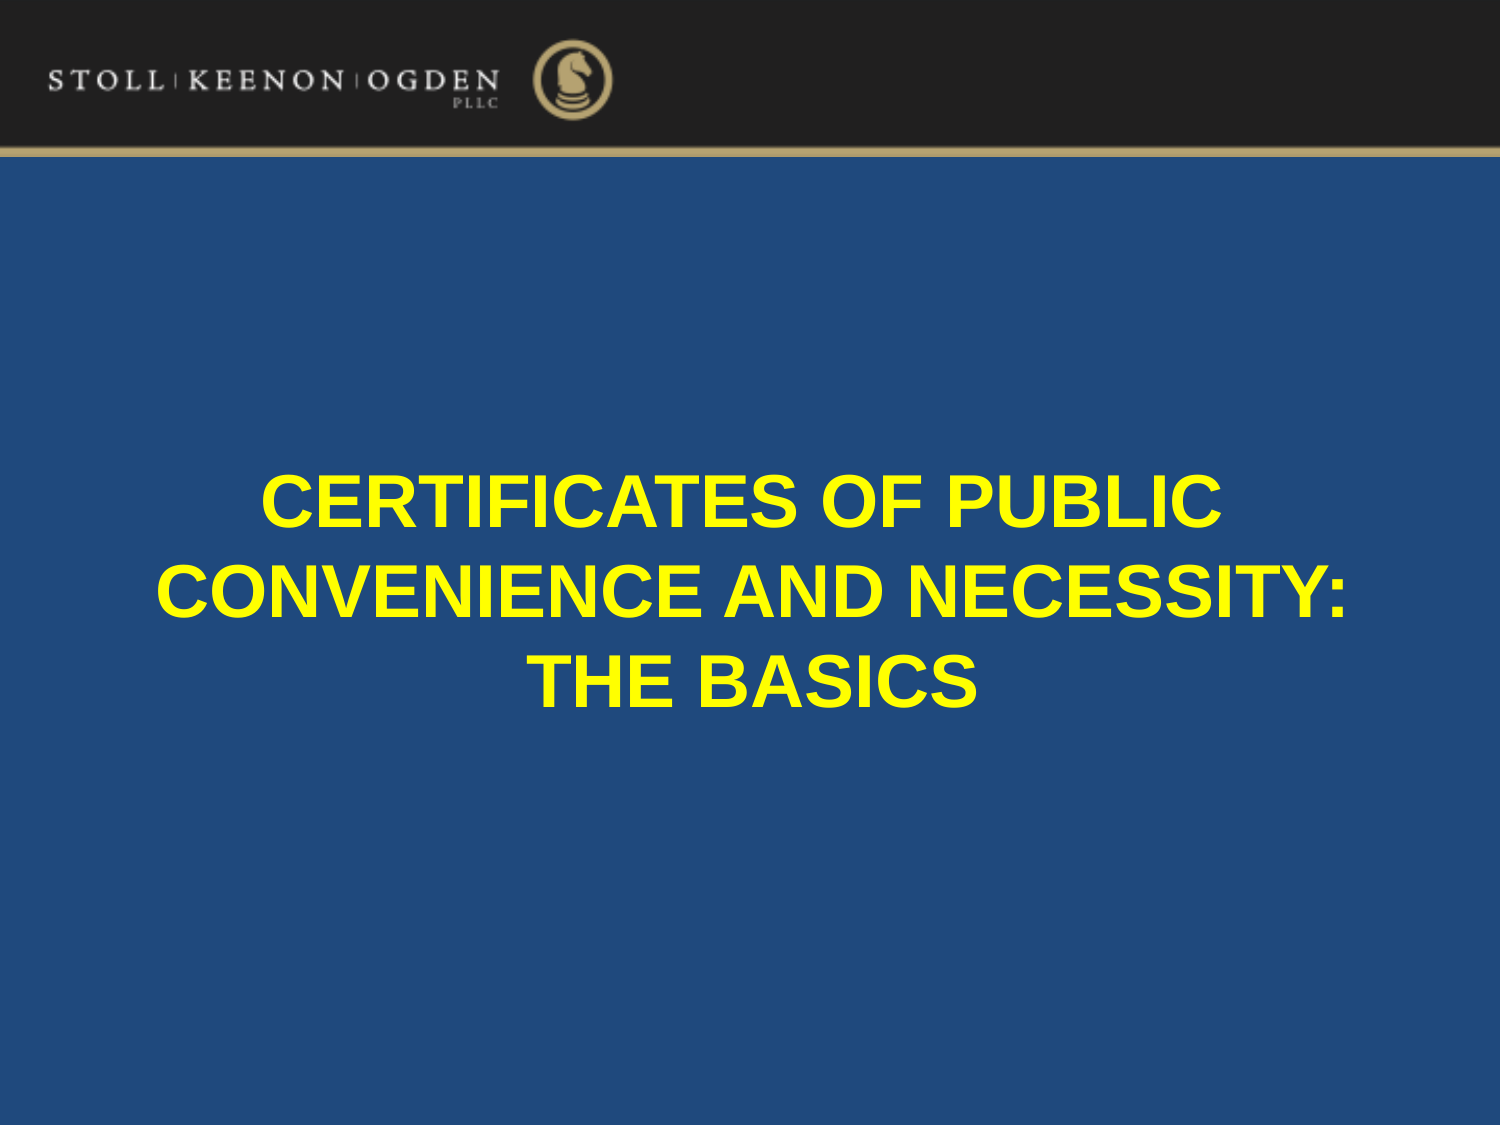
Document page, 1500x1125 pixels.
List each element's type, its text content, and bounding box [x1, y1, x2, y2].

list CERTIFICATES OF PUBLIC CONVENIENCE AND NECESSITY: THE BASICS [131, 387, 1375, 788]
picture [0, 0, 1500, 157]
